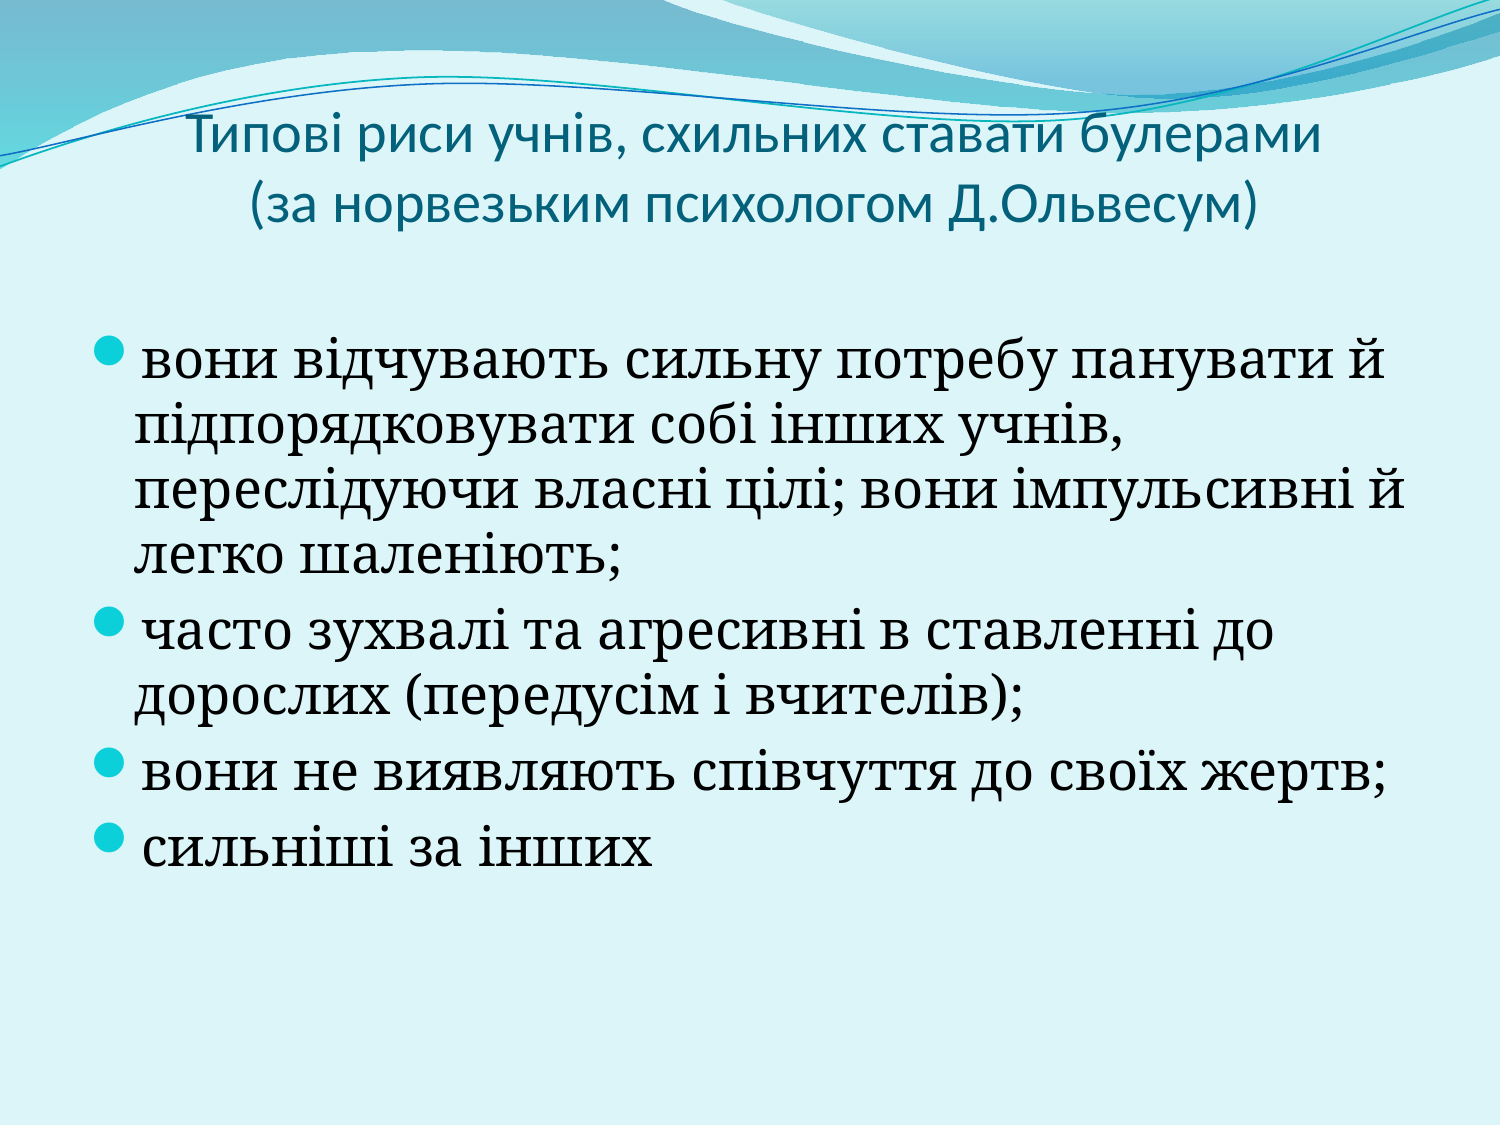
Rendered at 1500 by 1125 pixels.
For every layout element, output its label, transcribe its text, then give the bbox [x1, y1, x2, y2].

list вони відчувають сильну потребу панувати й підпорядковувати собі інших учнів, переслідуючи власні цілі; вони імпульсивні й легко шаленіють; часто зухвалі та агресивні в ставленні до дорослих (передусім і вчителів); вони не виявляють співчуття до своїх жертв; сильніші за інших [75, 317, 1425, 1038]
title Типові риси учнів, схильних ставати булерами (за норвезьким психологом Д.Ольвесум) [150, 46, 1360, 235]
